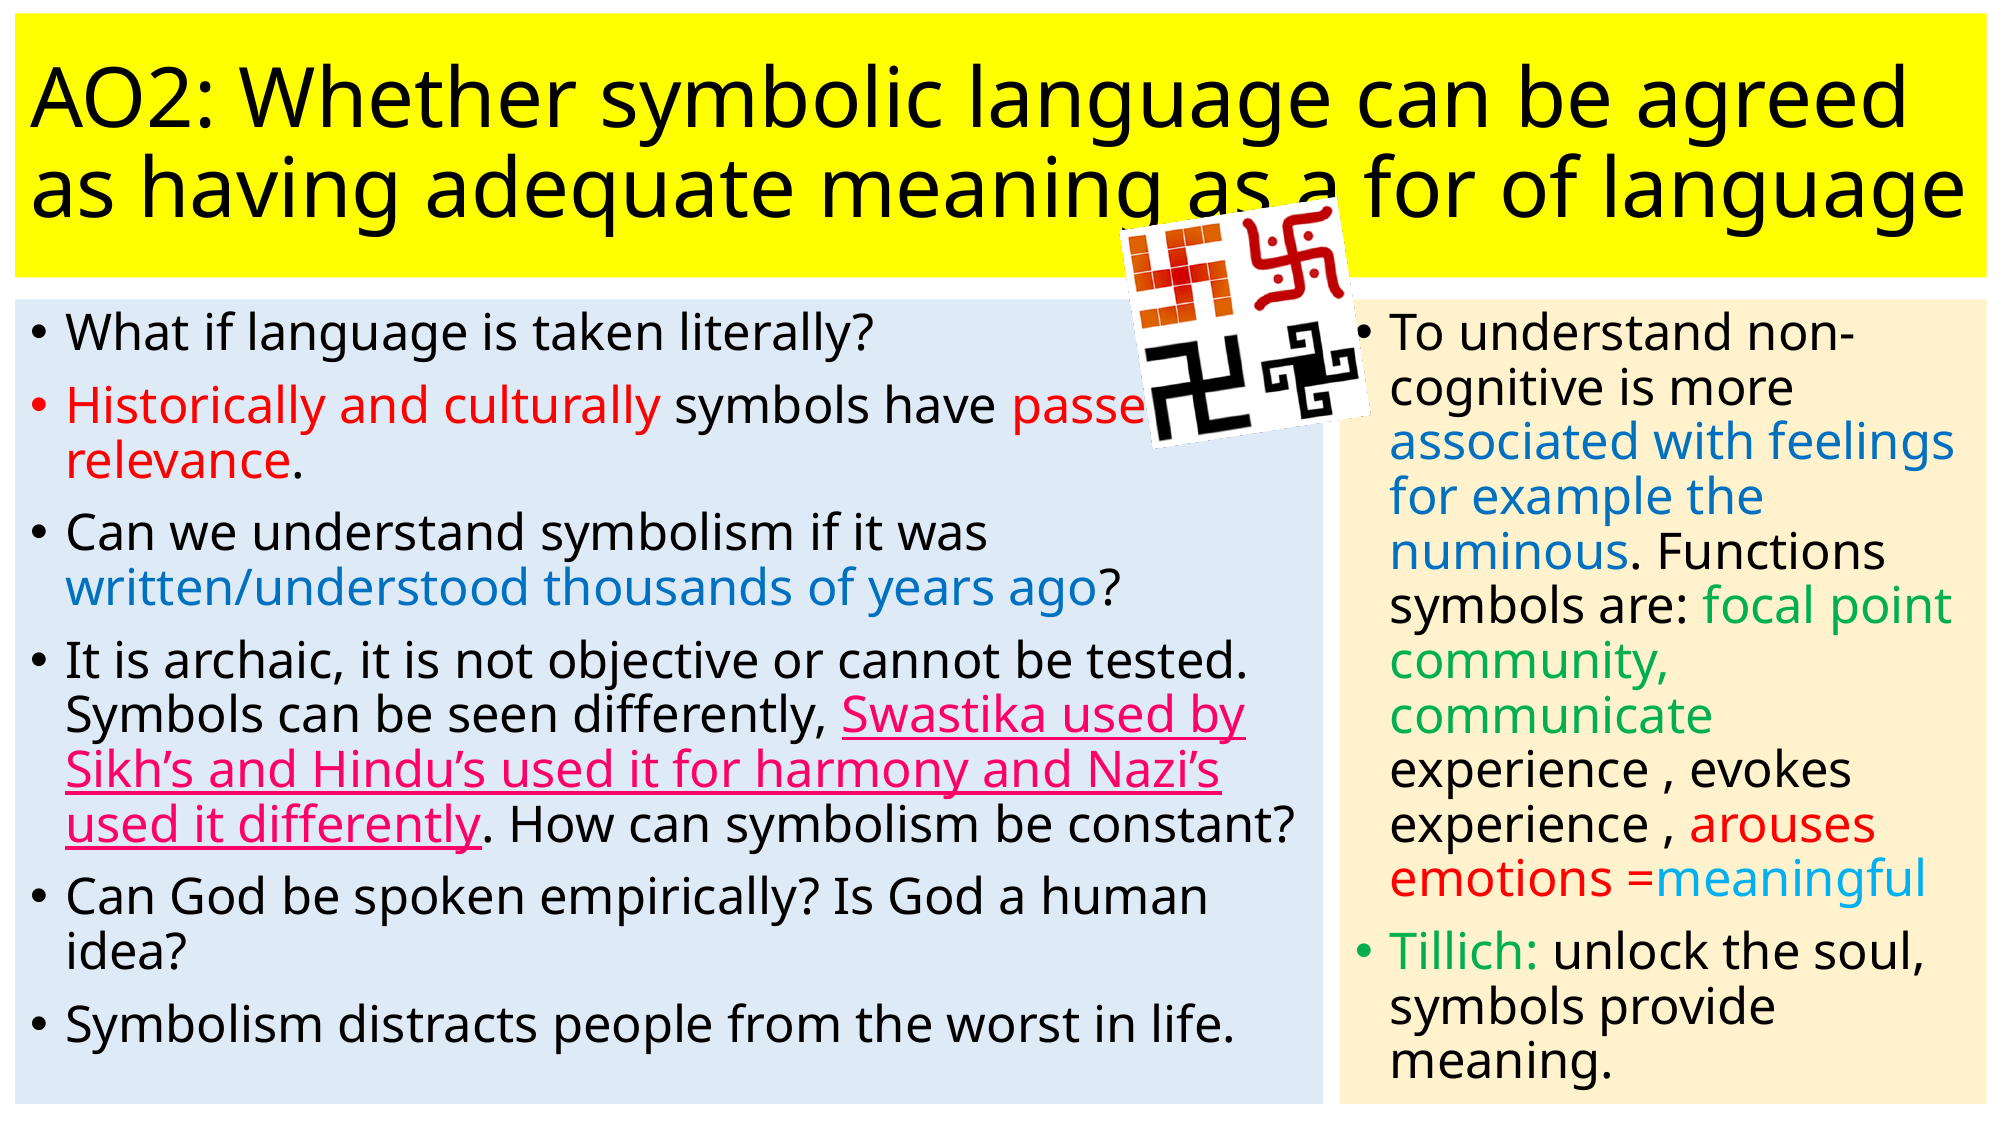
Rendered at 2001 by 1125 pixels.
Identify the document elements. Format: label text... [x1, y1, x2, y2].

title AO2: Whether symbolic language can be agreed as having adequate meaning as a for of language [15, 13, 1987, 278]
picture [1118, 196, 1371, 449]
list To understand non-cognitive is more associated with feelings for example the numinous. Functions symbols are: focal point community, communicate experience , evokes experience , arouses emotions =meaningful Tillich: unlock the soul, symbols provide meaning. [1339, 299, 1987, 1104]
list What if language is taken literally? Historically and culturally symbols have passed their relevance. Can we understand symbolism if it was written/understood thousands of years ago? It is archaic, it is not objective or cannot be tested. Symbols can be seen differently, Swastika used by Sikh’s and Hindu’s used it for harmony and Nazi’s used it differently. How can symbolism be constant? Can God be spoken empirically? Is God a human idea? Symbolism distracts people from the worst in life. [15, 299, 1323, 1104]
